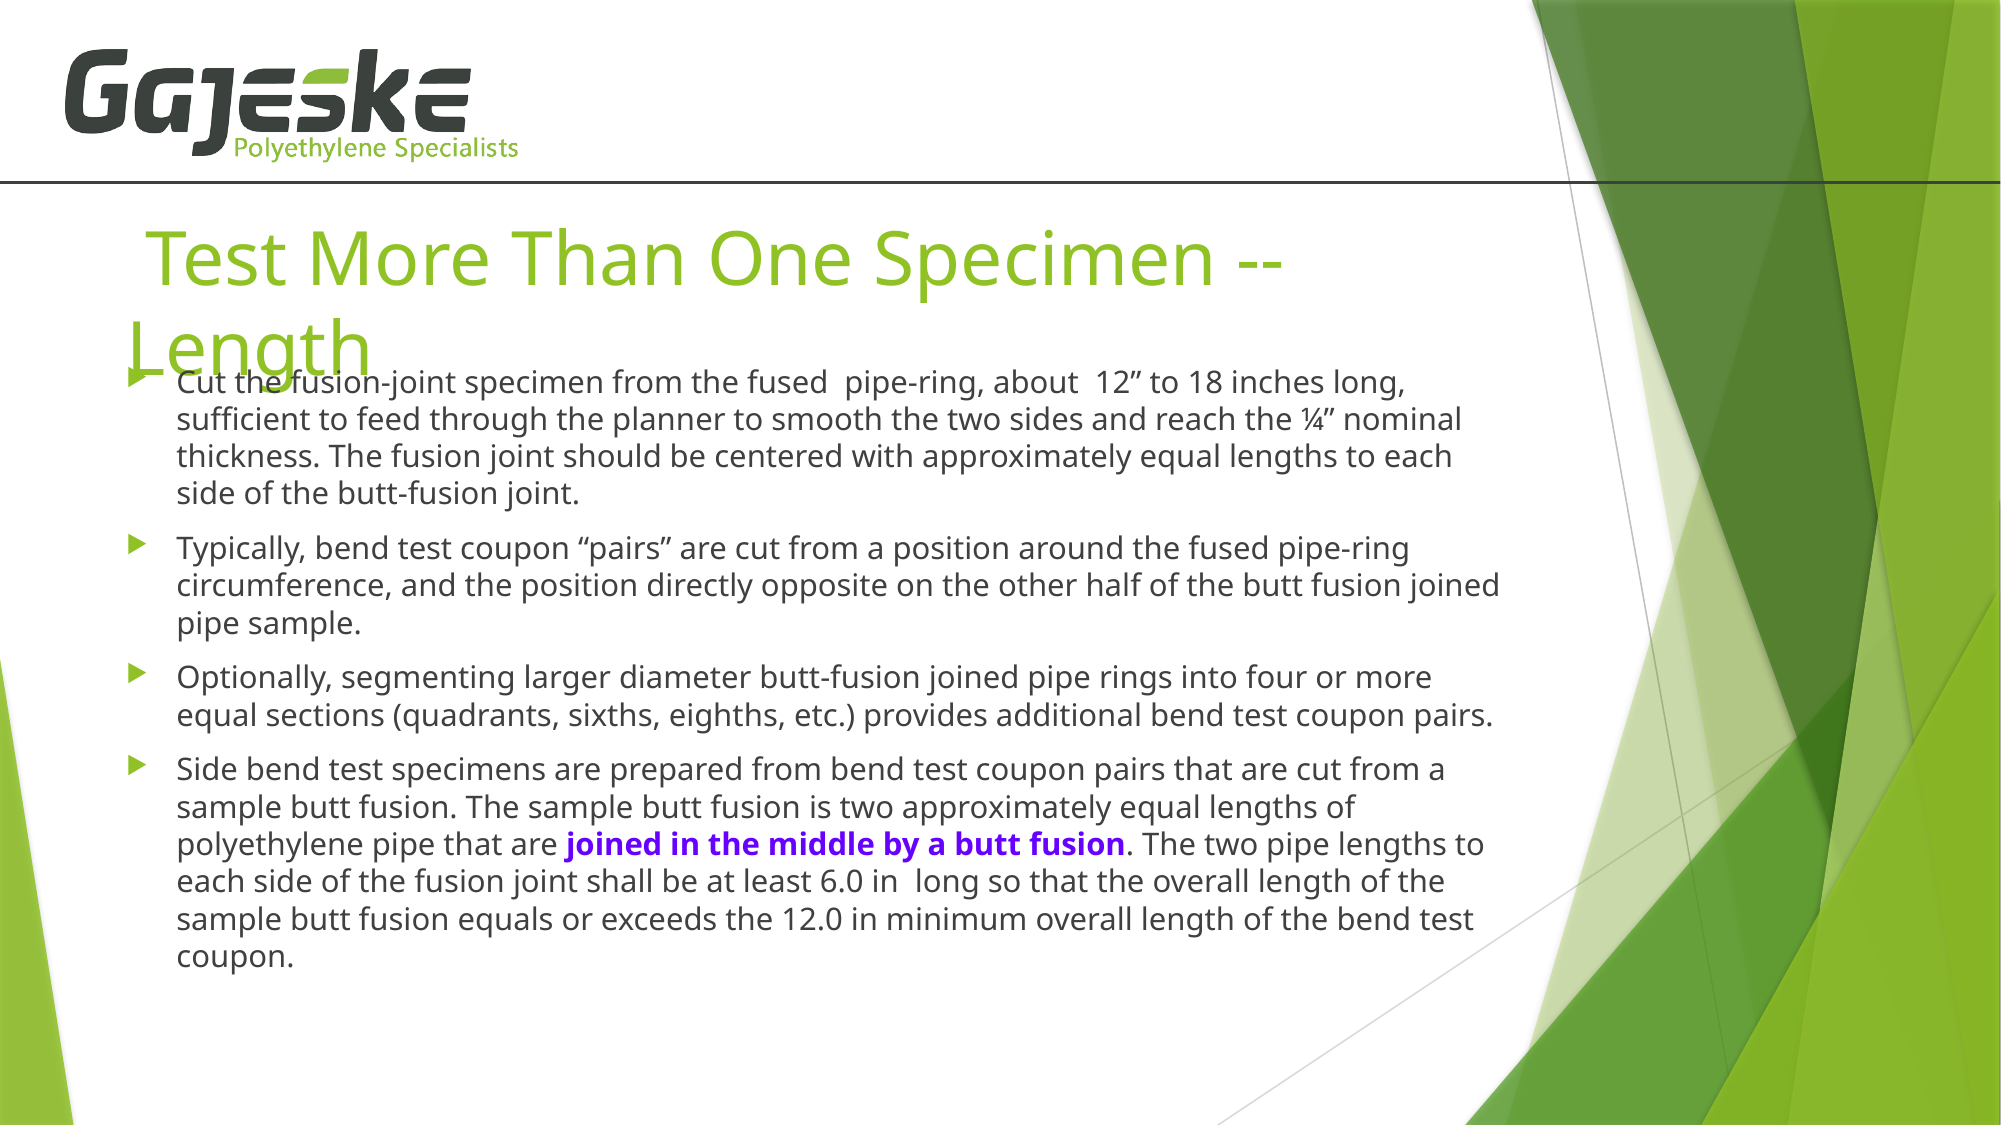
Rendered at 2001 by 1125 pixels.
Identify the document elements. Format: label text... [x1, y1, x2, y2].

title Test More Than One Specimen -- Length [111, 202, 1522, 327]
list Cut the fusion-joint specimen from the fused pipe-ring, about 12” to 18 inches long, sufficient to feed through the planner to smooth the two sides and reach the ¼” nominal thickness. The fusion joint should be centered with approximately equal lengths to each side of the butt-fusion joint. Typically, bend test coupon “pairs” are cut from a position around the fused pipe-ring circumference, and the position directly opposite on the other half of the butt fusion joined pipe sample. Optionally, segmenting larger diameter butt-fusion joined pipe rings into four or more equal sections (quadrants, sixths, eighths, etc.) provides additional bend test coupon pairs. Side bend test specimens are prepared from bend test coupon pairs that are cut from a sample butt fusion. The sample butt fusion is two approximately equal lengths of polyethylene pipe that are joined in the middle by a butt fusion. The two pipe lengths to each side of the fusion joint shall be at least 6.0 in long so that the overall length of the sample butt fusion equals or exceeds the 12.0 in minimum overall length of the bend test coupon. [111, 354, 1522, 992]
picture [40, 40, 545, 183]
